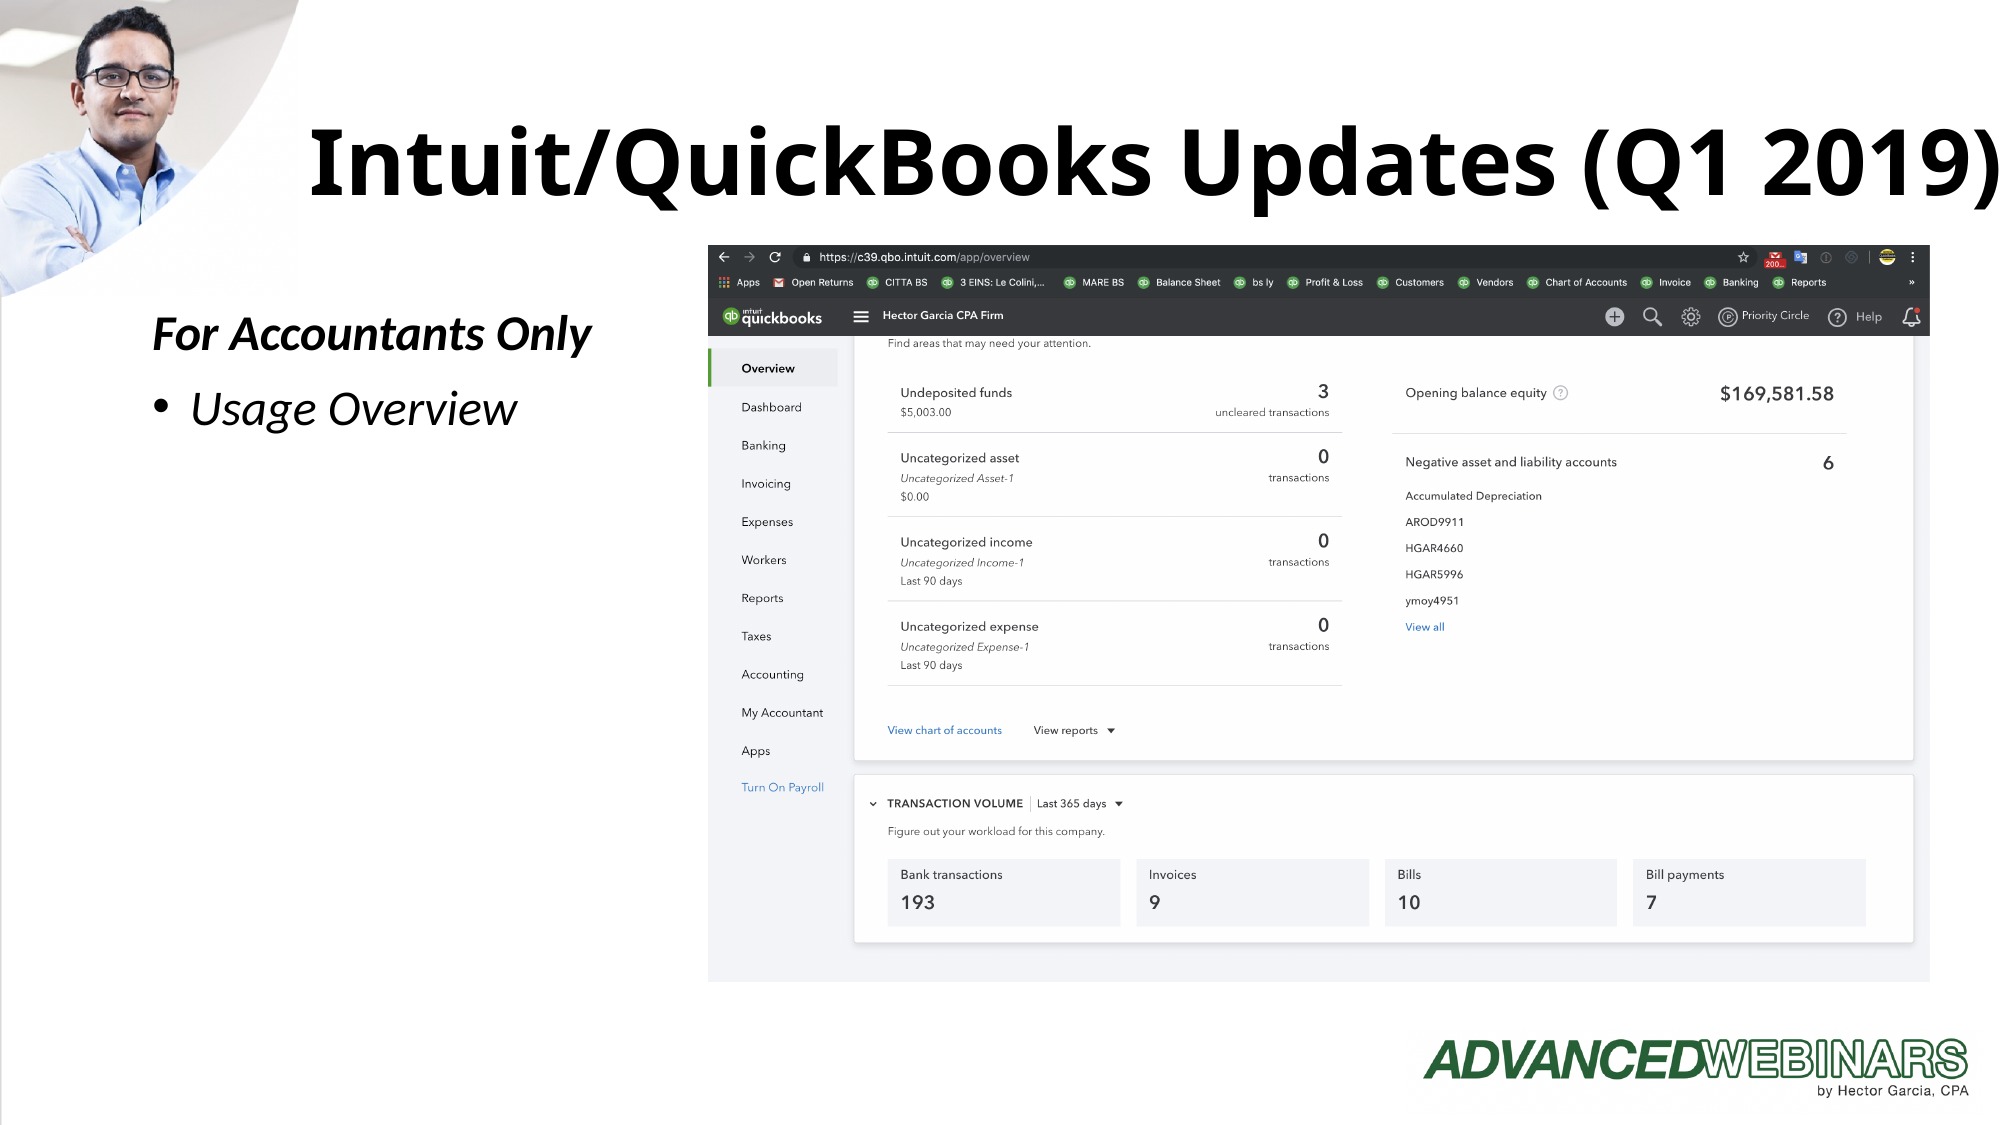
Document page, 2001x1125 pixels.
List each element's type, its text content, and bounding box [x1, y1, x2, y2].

list For Accountants Only Usage Overview [137, 299, 1863, 1069]
title Intuit/QuickBooks Updates (Q1 2019) [294, 56, 2000, 275]
picture [0, 0, 2001, 1125]
